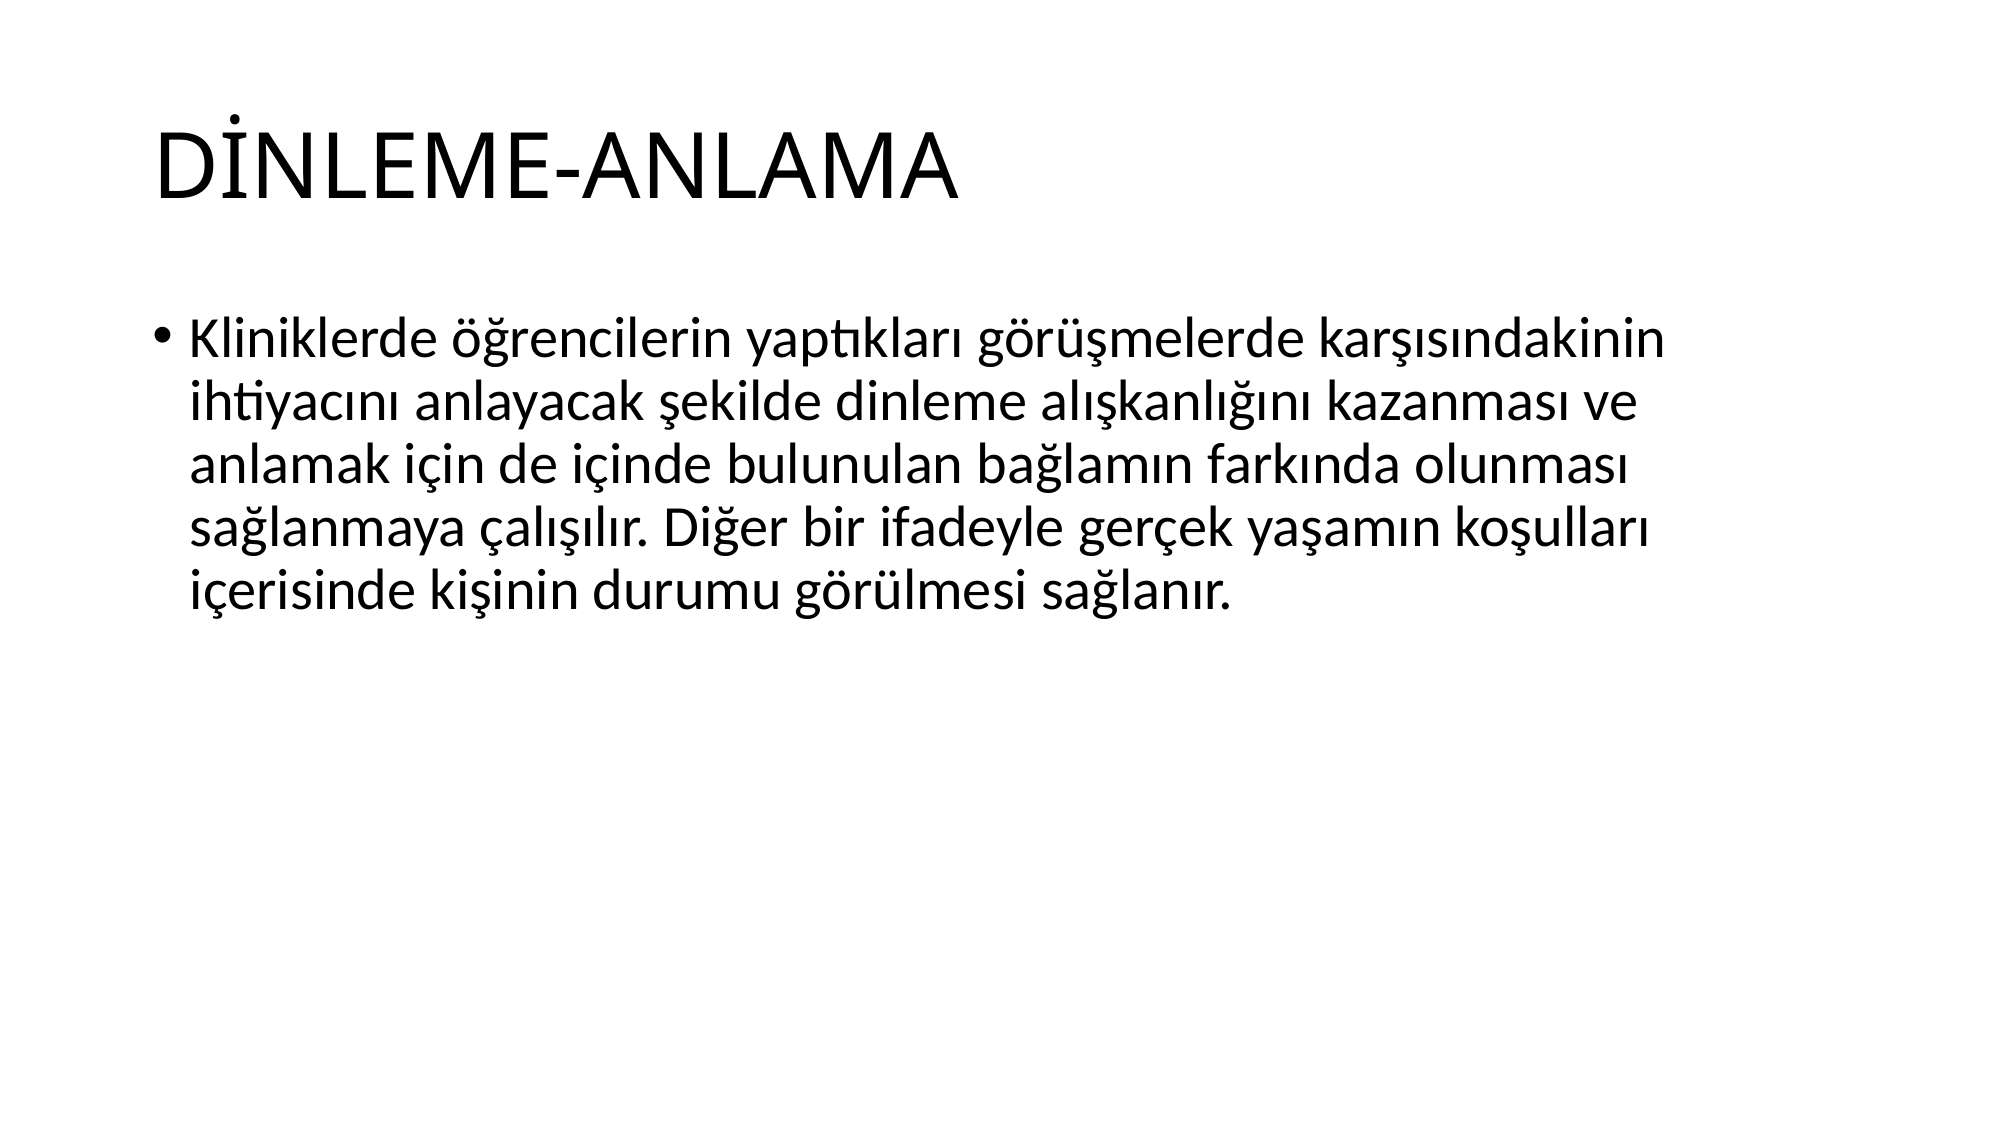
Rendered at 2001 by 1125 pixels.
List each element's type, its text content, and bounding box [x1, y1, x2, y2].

title DİNLEME-ANLAMA [137, 59, 1863, 278]
list Kliniklerde öğrencilerin yaptıkları görüşmelerde karşısındakinin ihtiyacını anlayacak şekilde dinleme alışkanlığını kazanması ve anlamak için de içinde bulunulan bağlamın farkında olunması sağlanmaya çalışılır. Diğer bir ifadeyle gerçek yaşamın koşulları içerisinde kişinin durumu görülmesi sağlanır. [137, 299, 1863, 1014]
